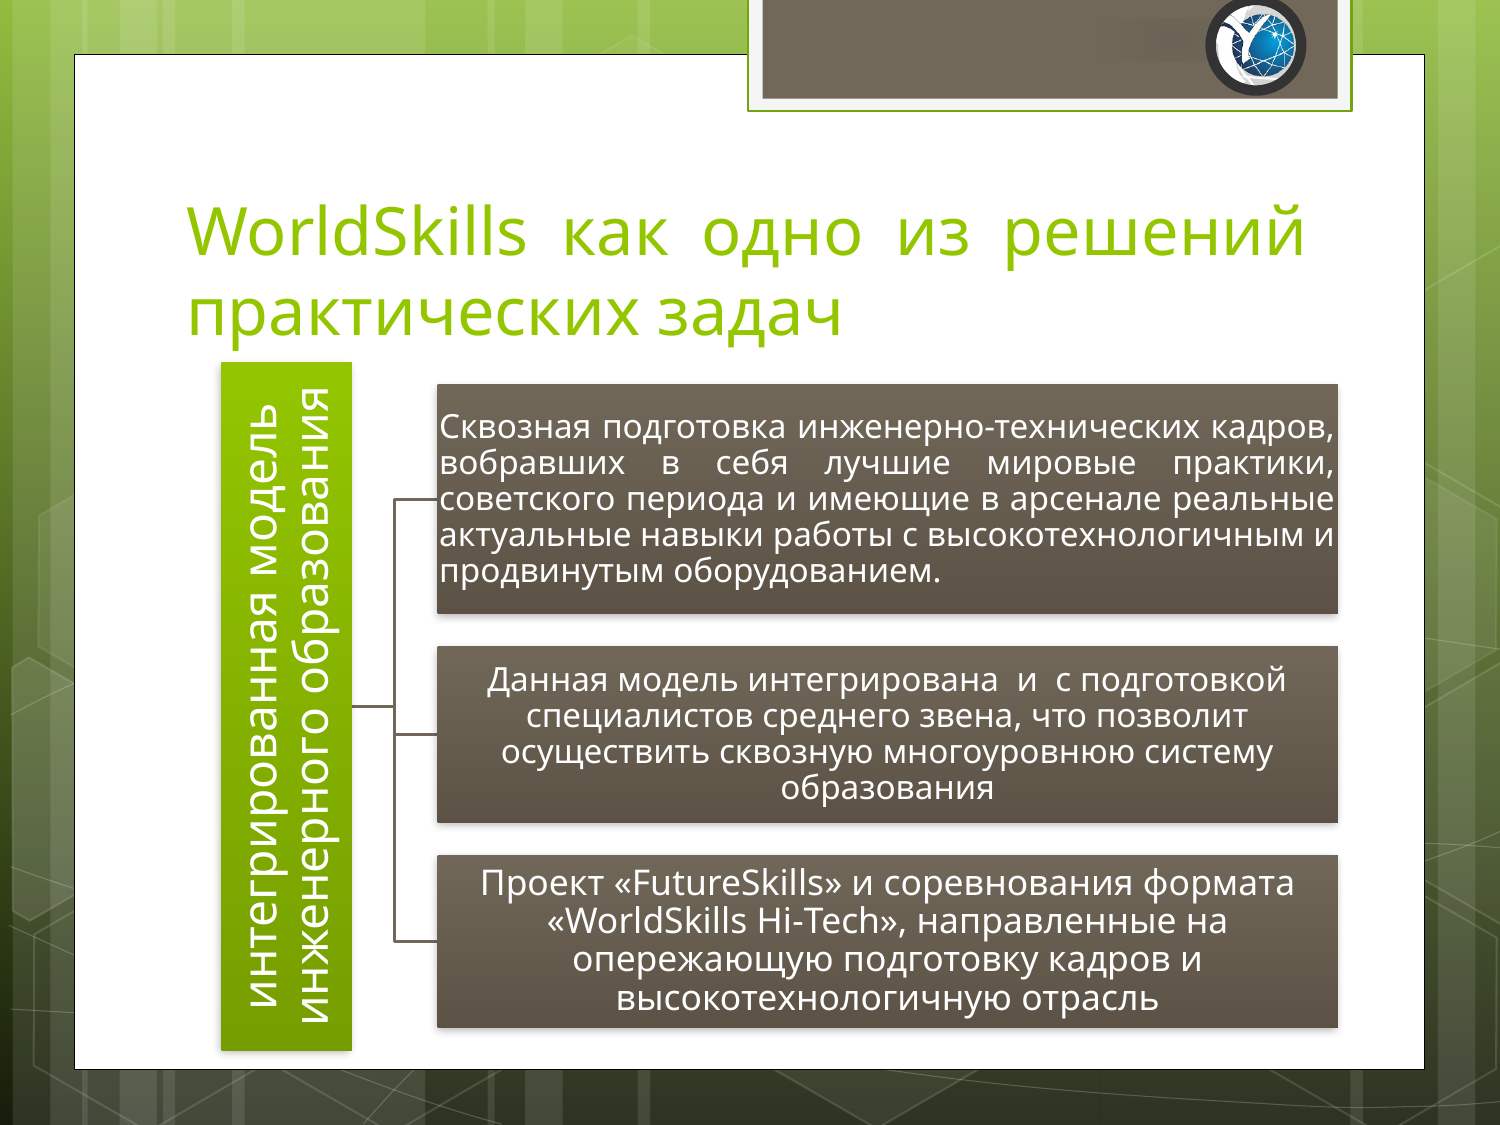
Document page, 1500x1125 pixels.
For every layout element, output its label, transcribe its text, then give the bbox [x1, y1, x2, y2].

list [147, 361, 1412, 1052]
picture [1210, 0, 1302, 91]
title WorldSkills как одно из решений практических задач [171, 168, 1324, 357]
